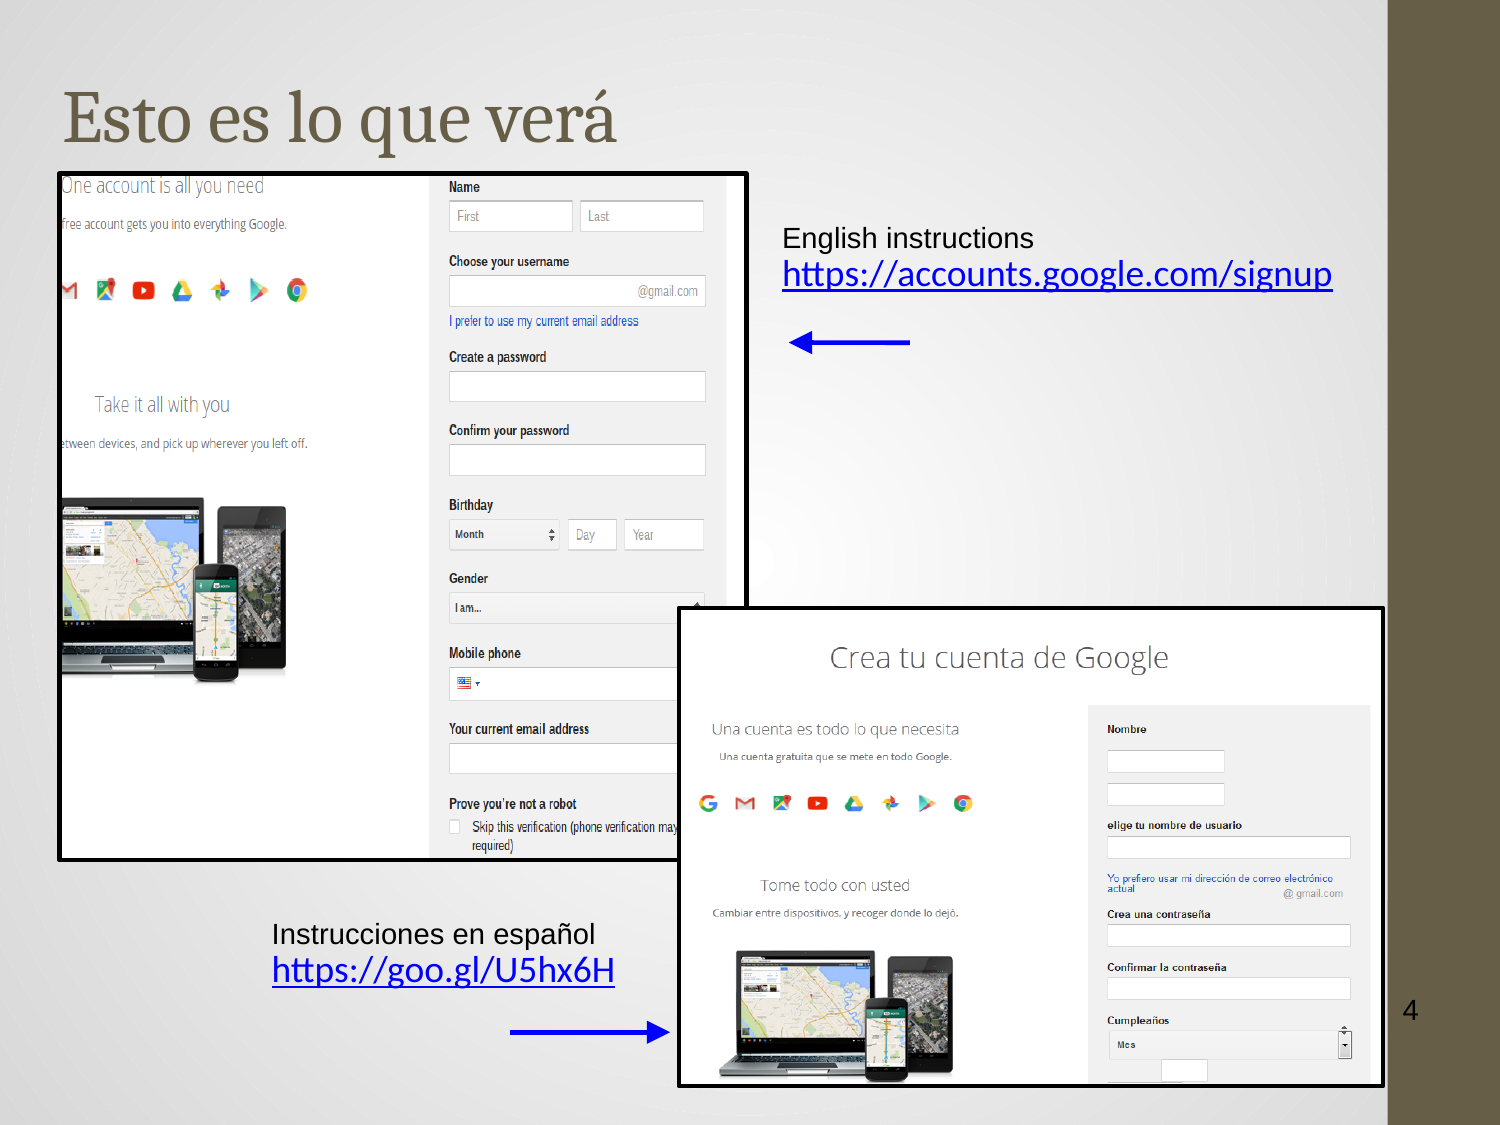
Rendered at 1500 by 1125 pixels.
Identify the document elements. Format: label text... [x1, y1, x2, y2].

picture [61, 175, 1381, 1084]
text_box English instructions https://accounts.google.com/signup [767, 221, 1381, 328]
text_box Instrucciones en español https://goo.gl/U5hx6H [256, 900, 671, 1014]
title Esto es lo que verá [47, 18, 950, 207]
slide_number 4 [1397, 975, 1492, 1044]
